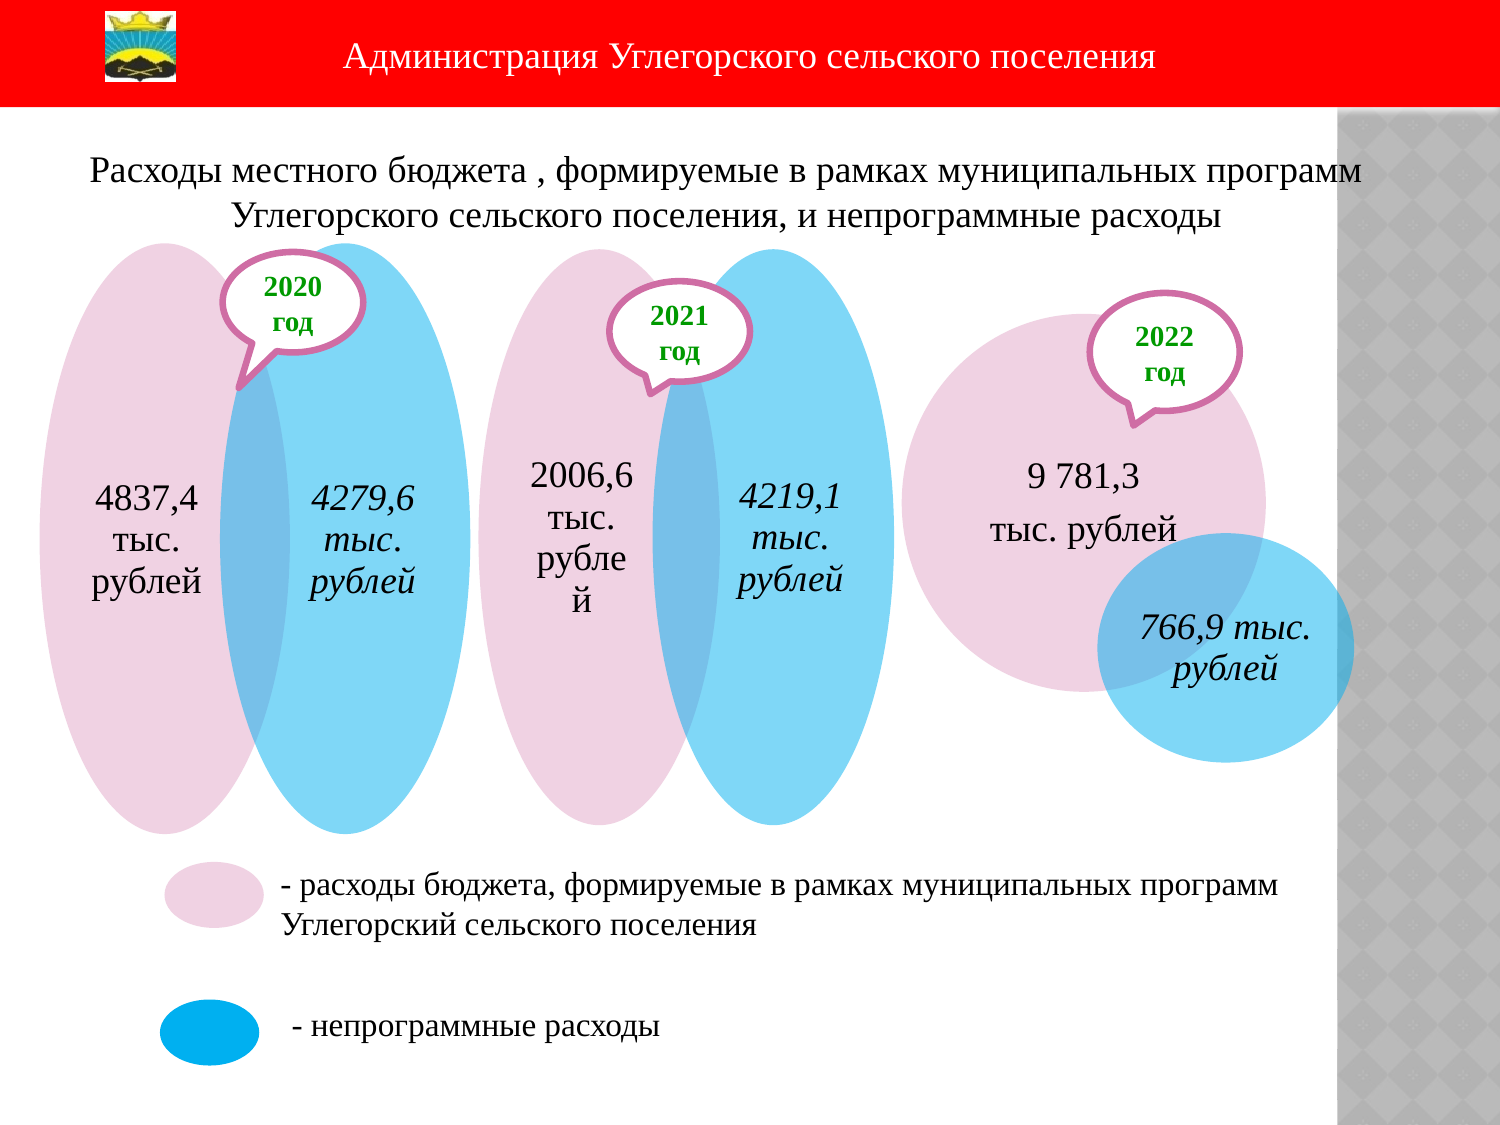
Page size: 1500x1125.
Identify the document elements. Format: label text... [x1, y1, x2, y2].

picture [105, 11, 177, 83]
text_box - непрограммные расходы [276, 995, 1293, 1050]
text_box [164, 861, 265, 929]
text_box Расходы местного бюджета , формируемые в рамках муниципальных программ Углегорского сельского поселения, и непрограммные расходы [29, 137, 1424, 242]
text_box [913, 233, 1438, 819]
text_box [29, 239, 481, 835]
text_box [468, 245, 905, 826]
text_box [159, 999, 260, 1066]
text_box - расходы бюджета, формируемые в рамках муниципальных программ Углегорский сельского поселения [265, 854, 1424, 950]
text_box Администрация Углегорского сельского поселения [0, 0, 1500, 108]
